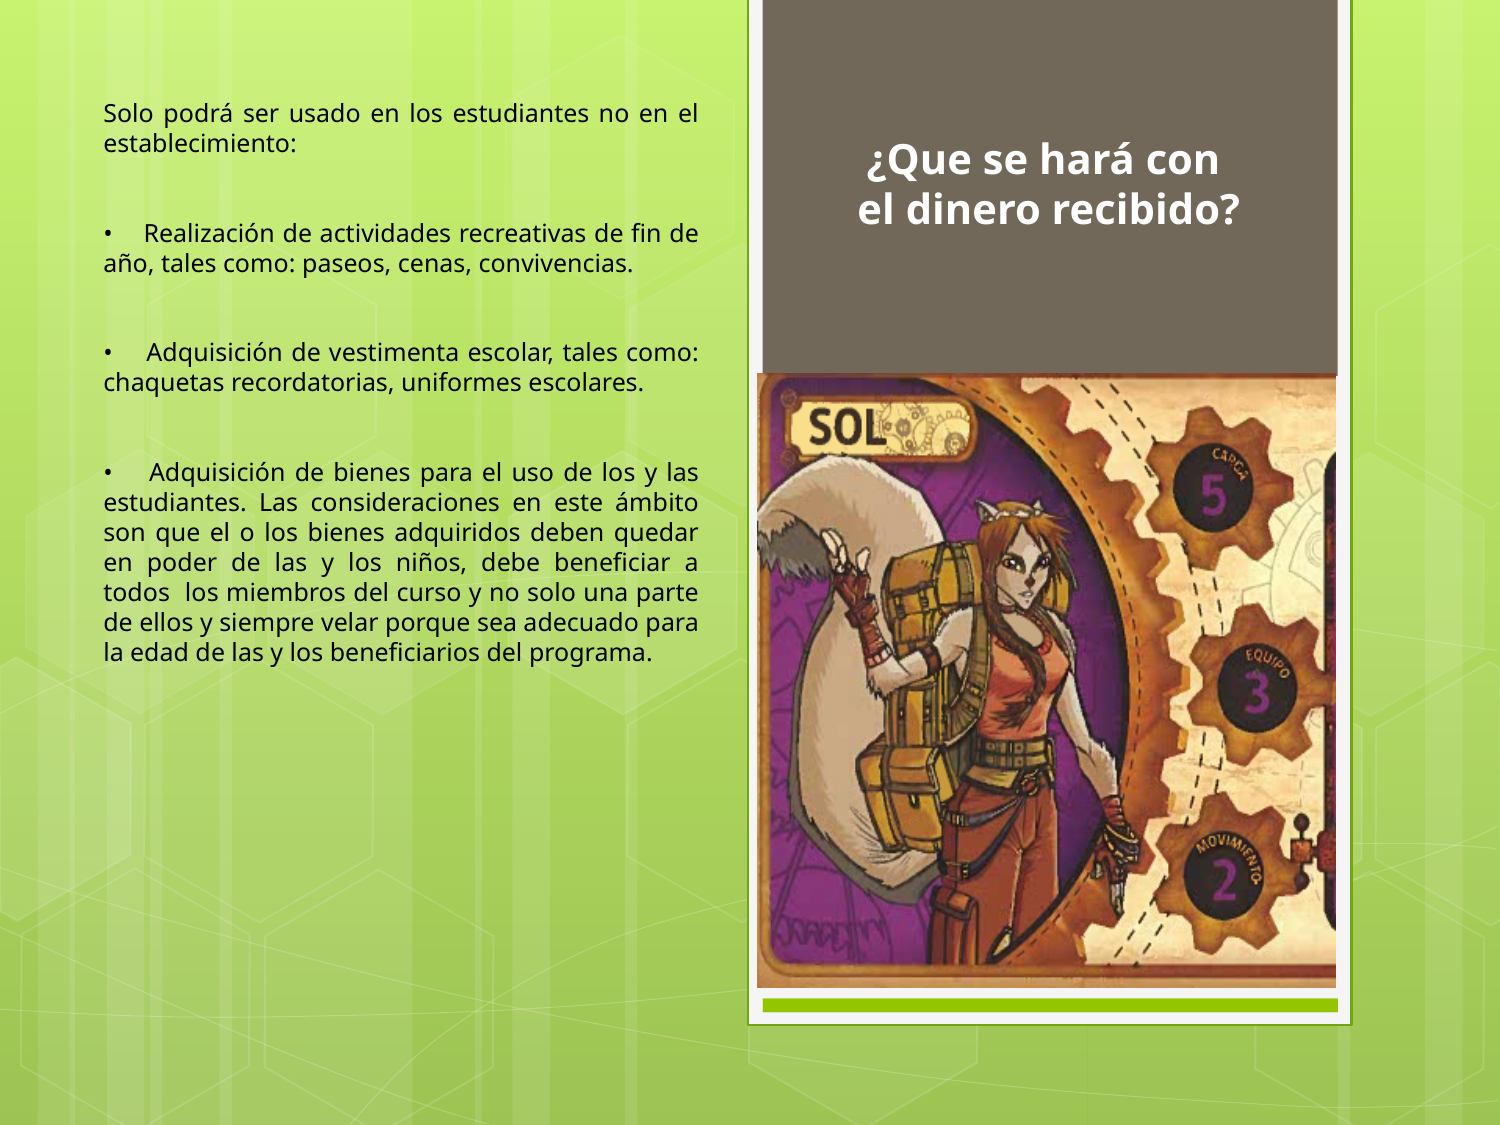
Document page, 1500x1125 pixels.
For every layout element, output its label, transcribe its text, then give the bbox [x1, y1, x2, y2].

text_box ¿Que se hará con el dinero recibido? [842, 125, 1256, 241]
picture [757, 373, 1336, 988]
text_box Solo podrá ser usado en los estudiantes no en el establecimiento: • Realización de actividades recreativas de fin de año, tales como: paseos, cenas, convivencias. • Adquisición de vestimenta escolar, tales como: chaquetas recordatorias, uniformes escolares. • Adquisición de bienes para el uso de los y las estudiantes. Las consideraciones en este ámbito son que el o los bienes adquiridos deben quedar en poder de las y los niños, debe beneficiar a todos los miembros del curso y no solo una parte de ellos y siempre velar porque sea adecuado para la edad de las y los beneficiarios del programa. [88, 90, 715, 674]
